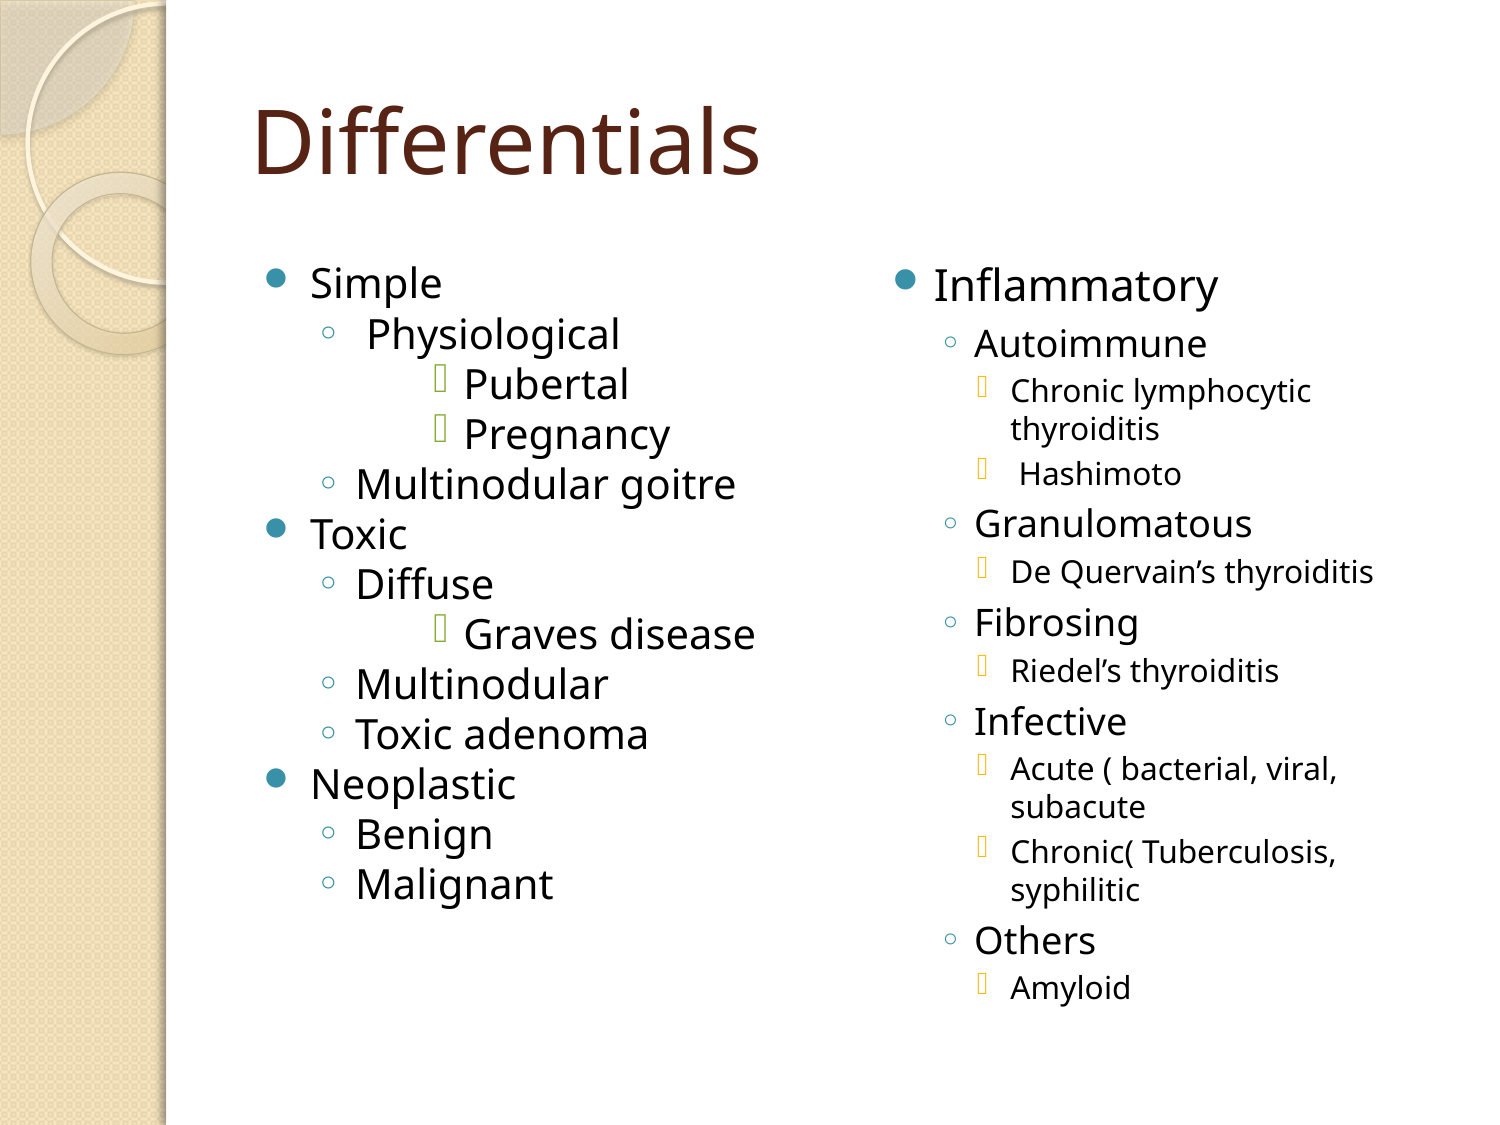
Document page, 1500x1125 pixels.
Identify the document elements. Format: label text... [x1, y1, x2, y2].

list Simple Physiological Pubertal Pregnancy Multinodular goitre Toxic Diffuse Graves disease Multinodular Toxic adenoma Neoplastic Benign Malignant [235, 249, 836, 1015]
title Differentials [235, 45, 1466, 233]
list Inflammatory Autoimmune Chronic lymphocytic thyroiditis Hashimoto Granulomatous De Quervain’s thyroiditis Fibrosing Riedel’s thyroiditis Infective Acute ( bacterial, viral, subacute Chronic( Tuberculosis, syphilitic Others Amyloid [865, 249, 1466, 1015]
